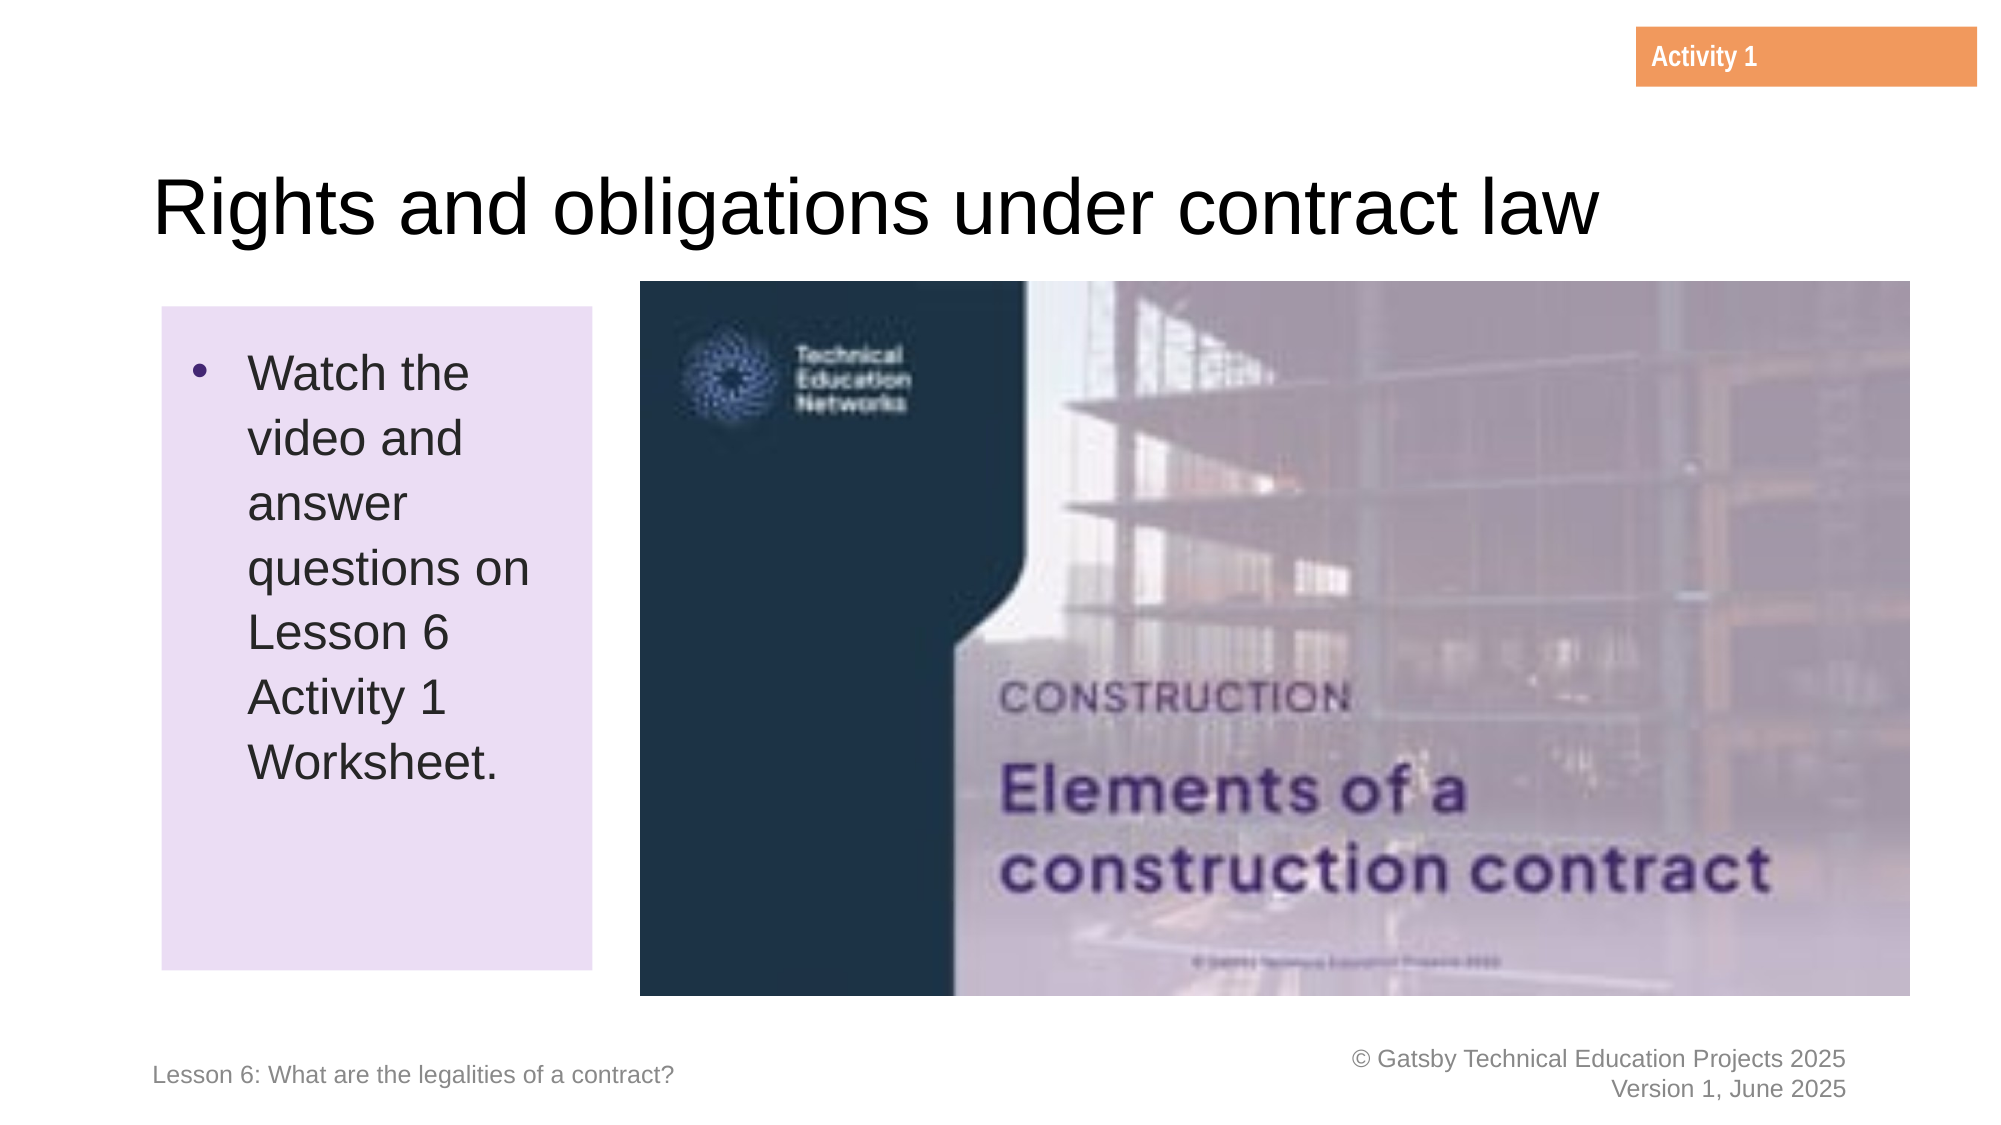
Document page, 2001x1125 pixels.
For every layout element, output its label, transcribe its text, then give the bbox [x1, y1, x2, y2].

list Watch the video and answer questions on Lesson 6 Activity 1 Worksheet. [161, 306, 593, 971]
title Rights and obligations under contract law [137, 100, 1863, 318]
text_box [639, 280, 1911, 997]
list Lesson 6: What are the legalities of a contract? [137, 1042, 829, 1103]
list Activity 1 [1636, 26, 1978, 87]
